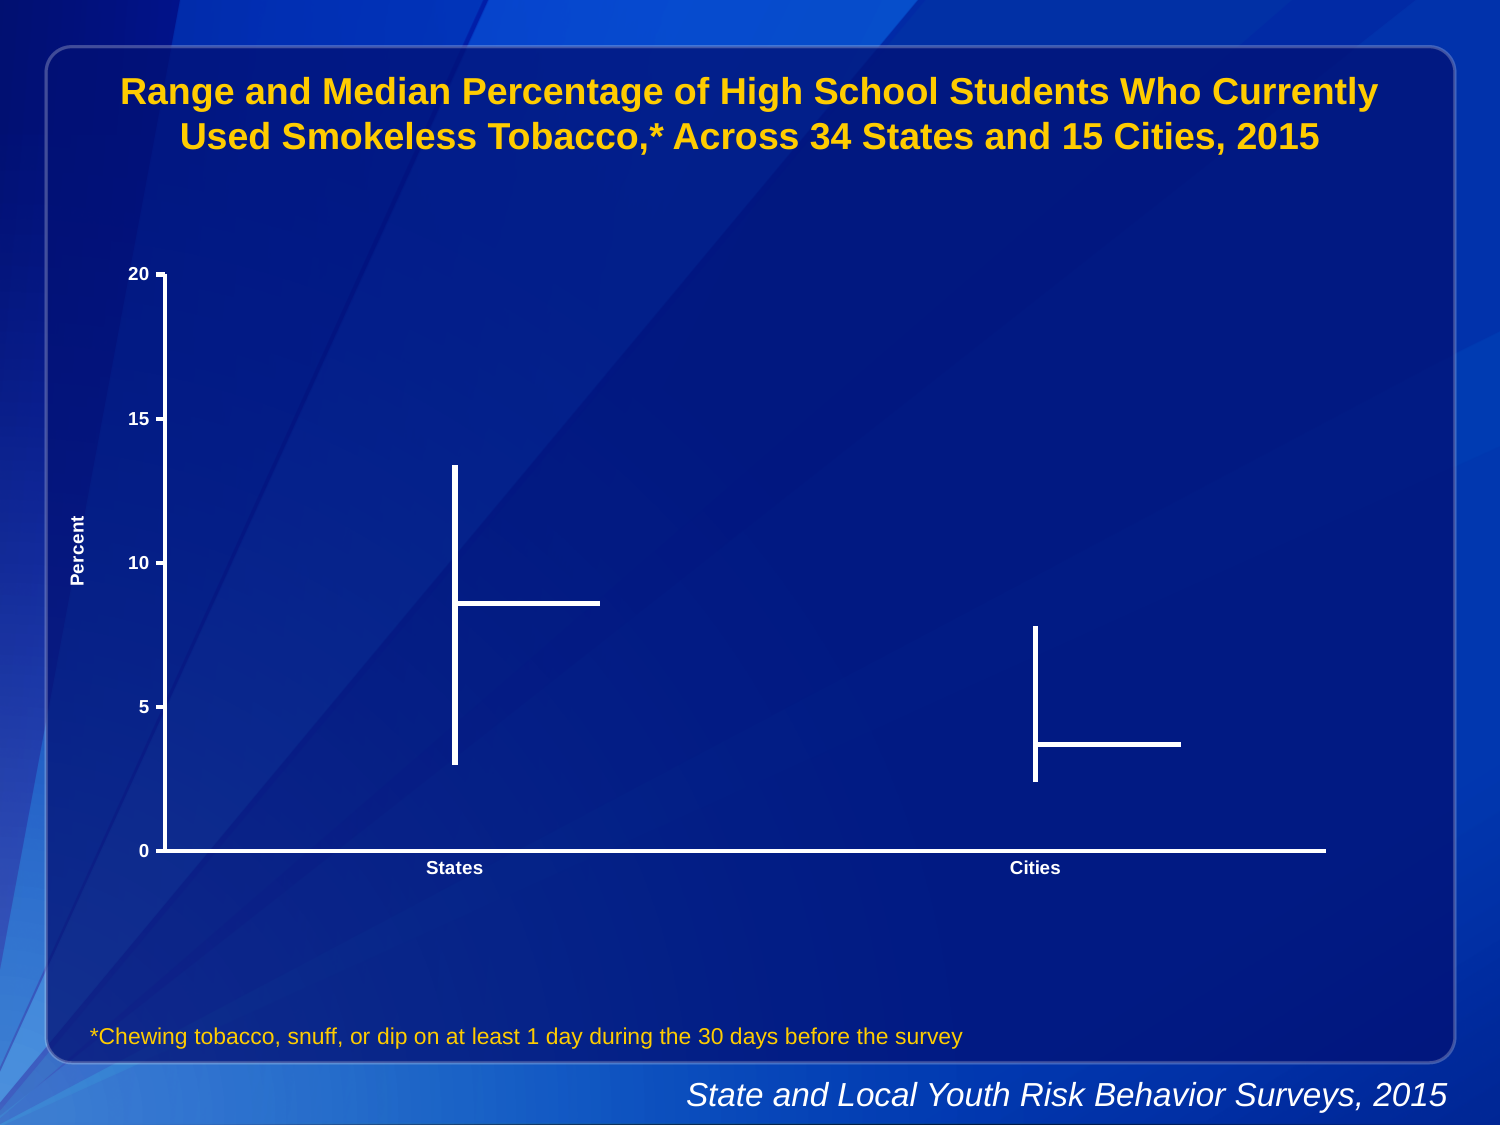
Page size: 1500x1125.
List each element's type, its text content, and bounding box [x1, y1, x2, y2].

chart [37, 249, 1463, 926]
text_box State and Local Youth Risk Behavior Surveys, 2015 [663, 1065, 1464, 1121]
picture [0, 0, 1500, 1125]
text_box Range and Median Percentage of High School Students Who Currently Used Smokeless Tobacco,* Across 34 States and 15 Cities, 2015 [74, 59, 1425, 165]
text_box *Chewing tobacco, snuff, or dip on at least 1 day during the 30 days before the survey [74, 1013, 1425, 1056]
